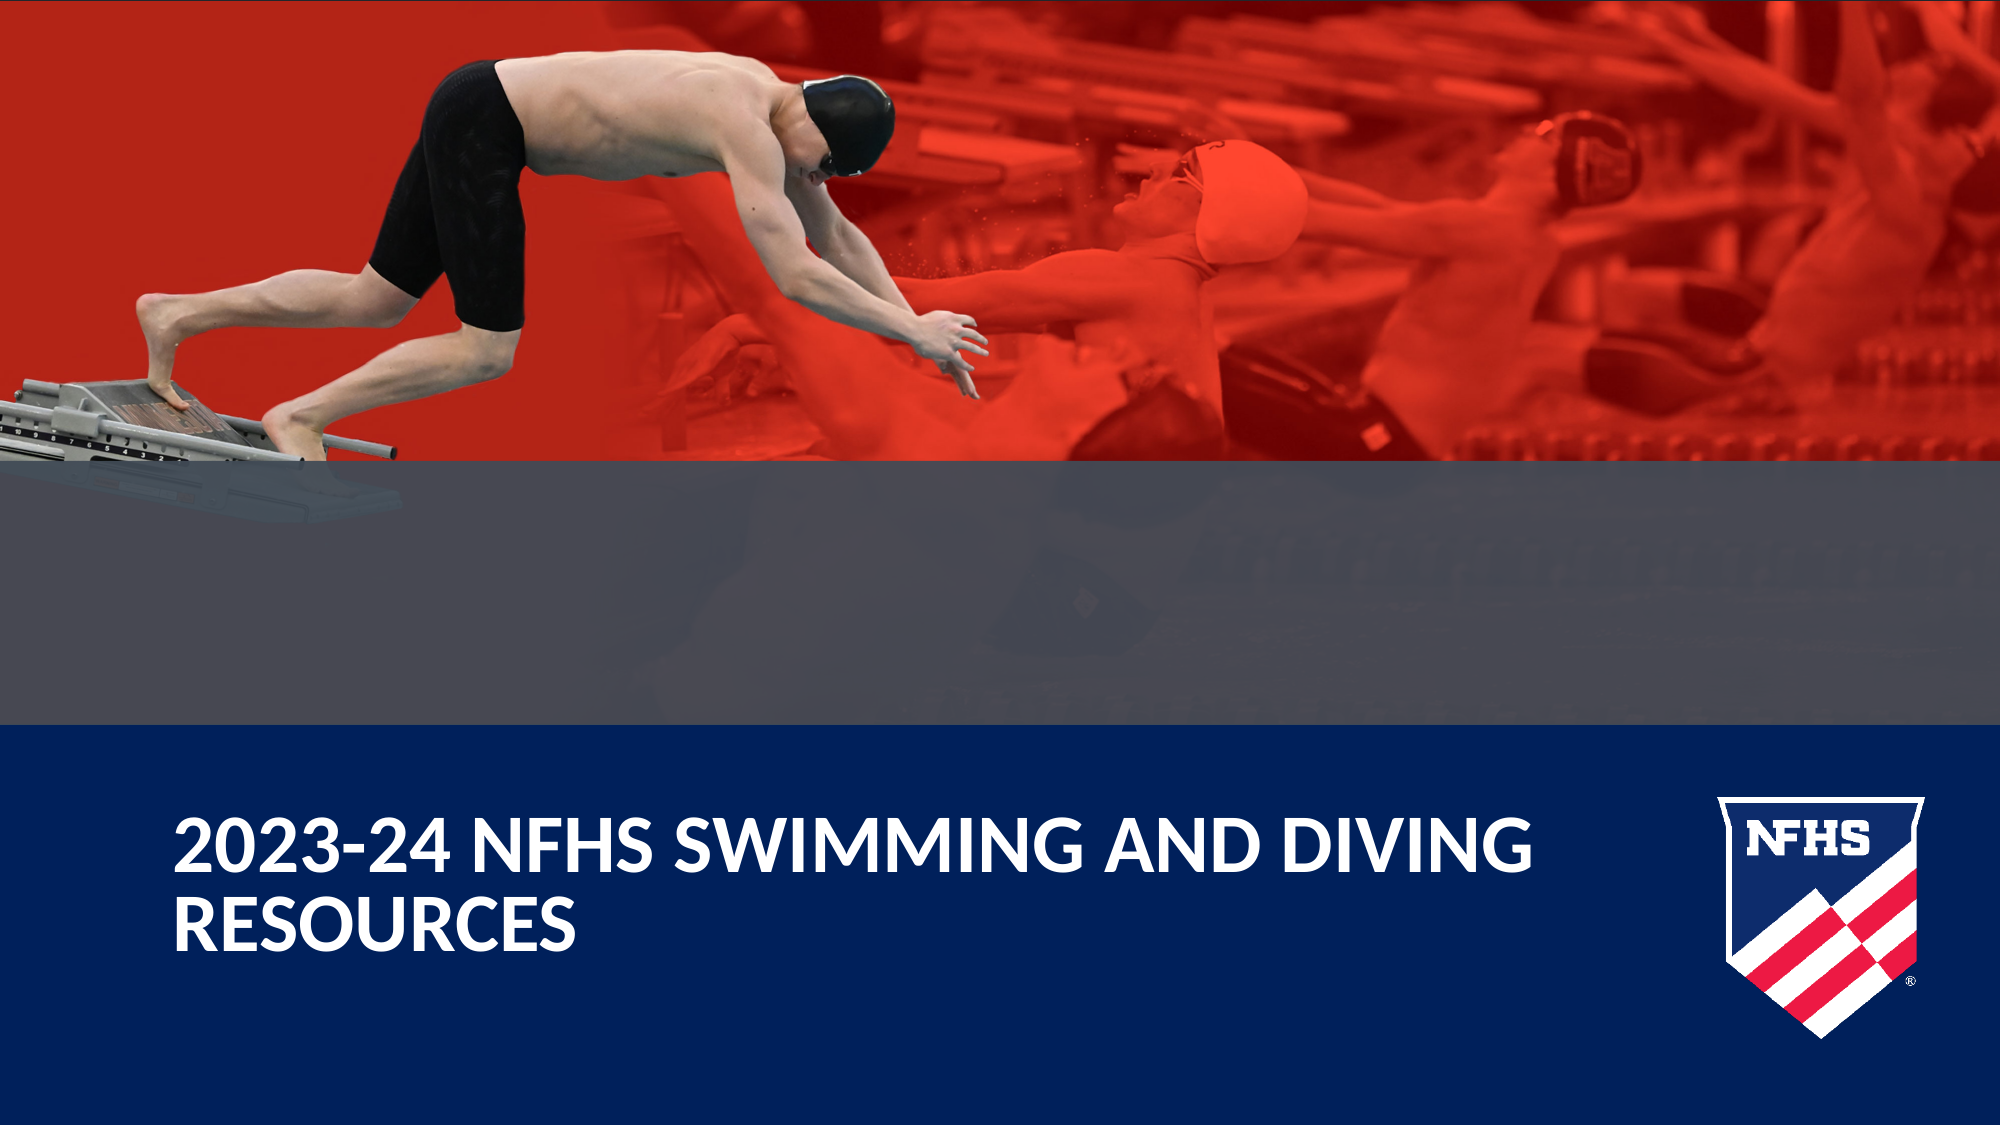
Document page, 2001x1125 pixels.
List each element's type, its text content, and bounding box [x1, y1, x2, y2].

picture [1717, 797, 1925, 1039]
title 2023-24 NFHS Swimming and diving resources [157, 722, 1614, 947]
picture [0, 1, 2000, 460]
